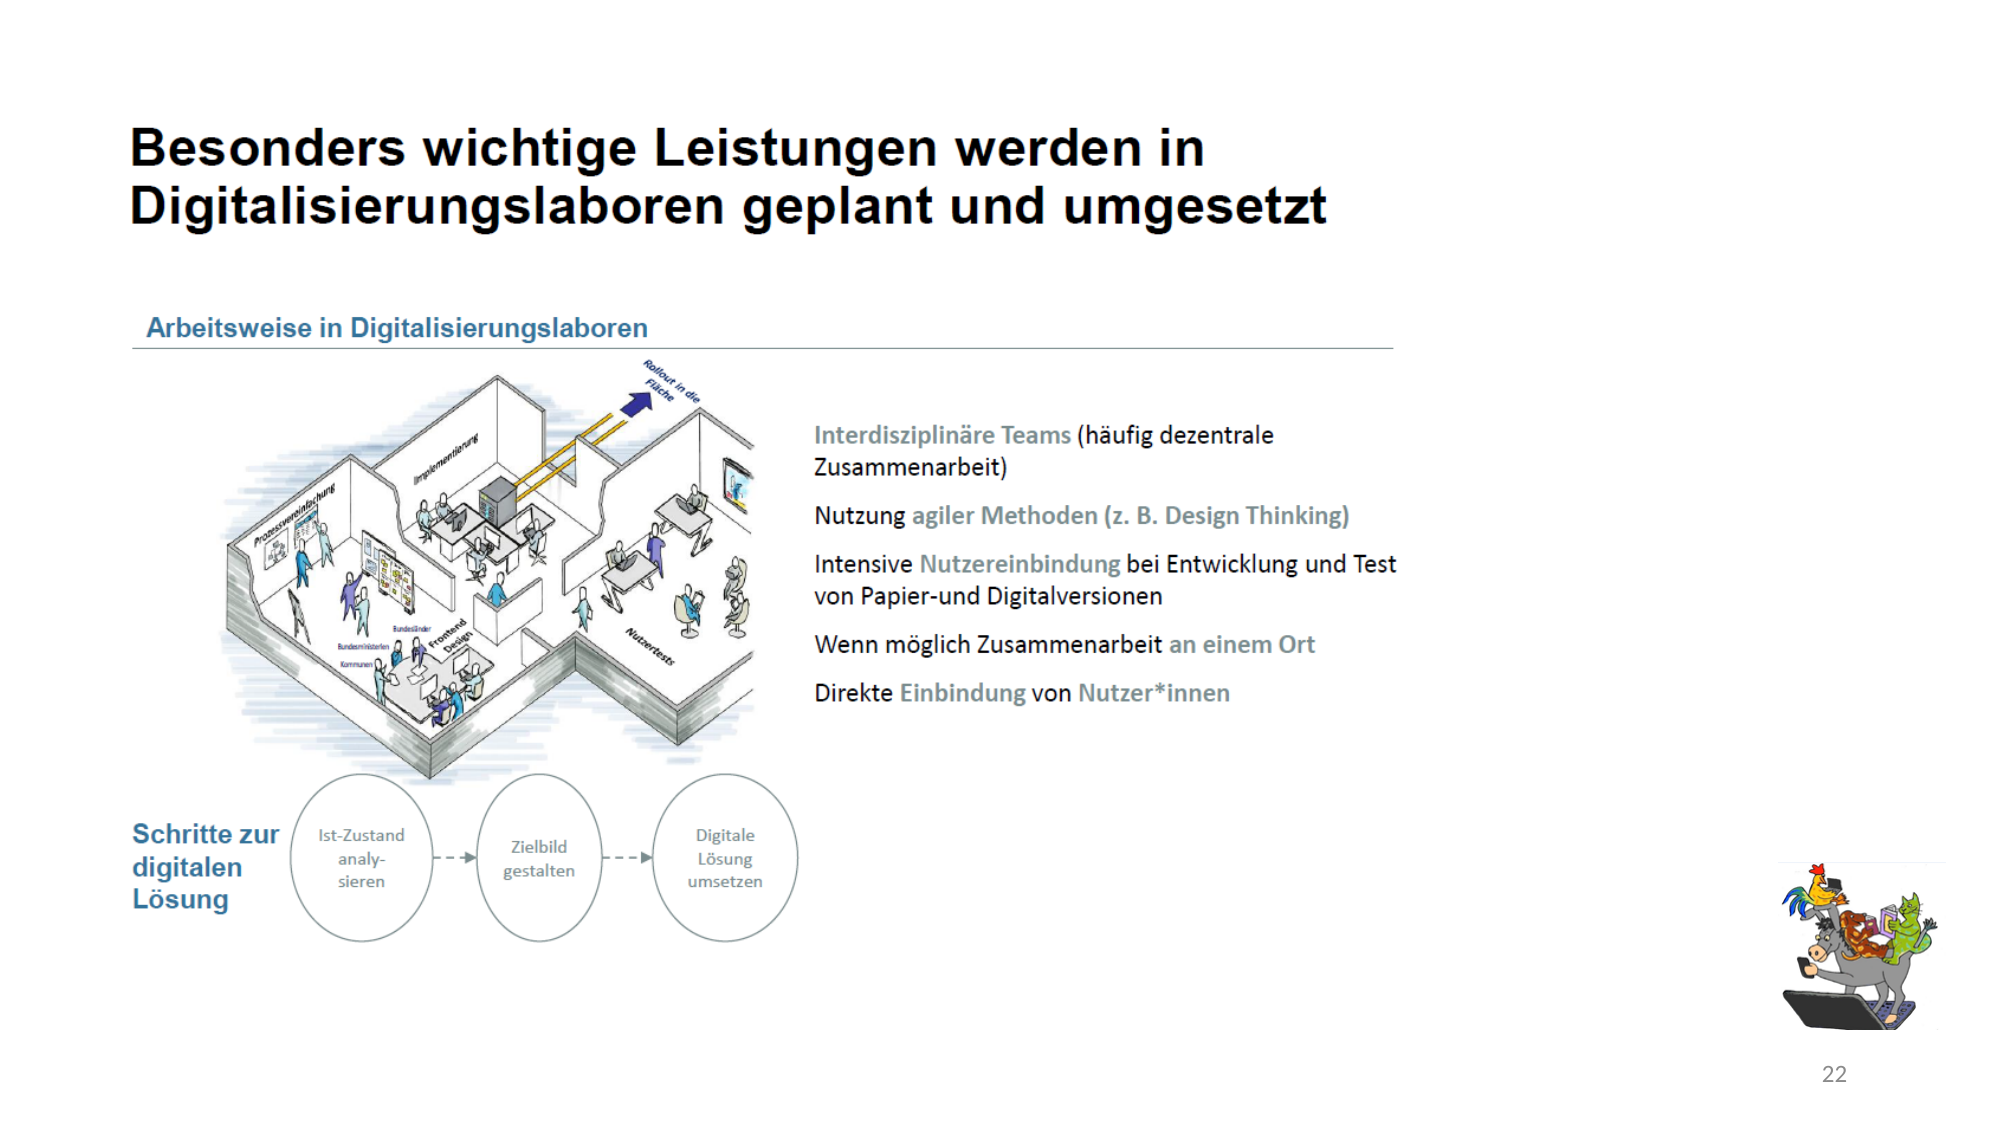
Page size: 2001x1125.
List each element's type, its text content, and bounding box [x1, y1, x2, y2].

picture [91, 122, 1552, 970]
slide_number 22 [1412, 1042, 1863, 1103]
picture [1778, 862, 1946, 1030]
